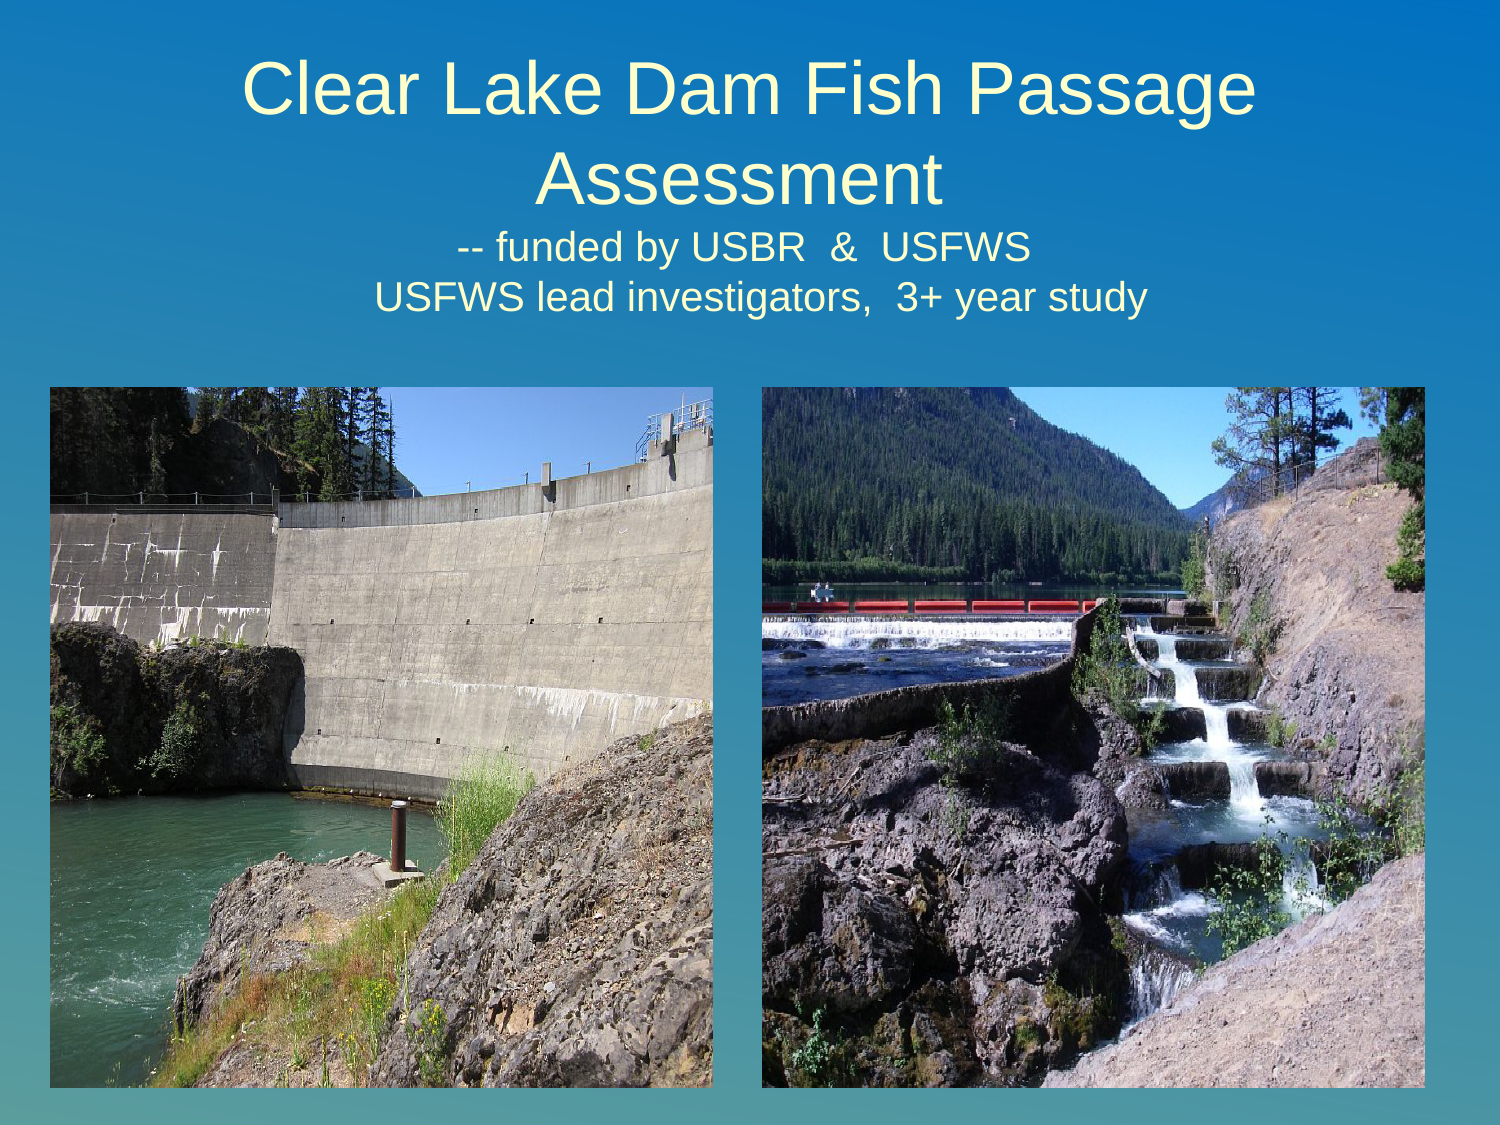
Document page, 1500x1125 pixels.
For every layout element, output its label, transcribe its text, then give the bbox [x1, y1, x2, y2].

title Clear Lake Dam Fish Passage Assessment -- funded by USBR & USFWS USFWS lead investigators, 3+ year study [74, 4, 1426, 356]
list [762, 387, 1426, 1088]
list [49, 387, 713, 1088]
